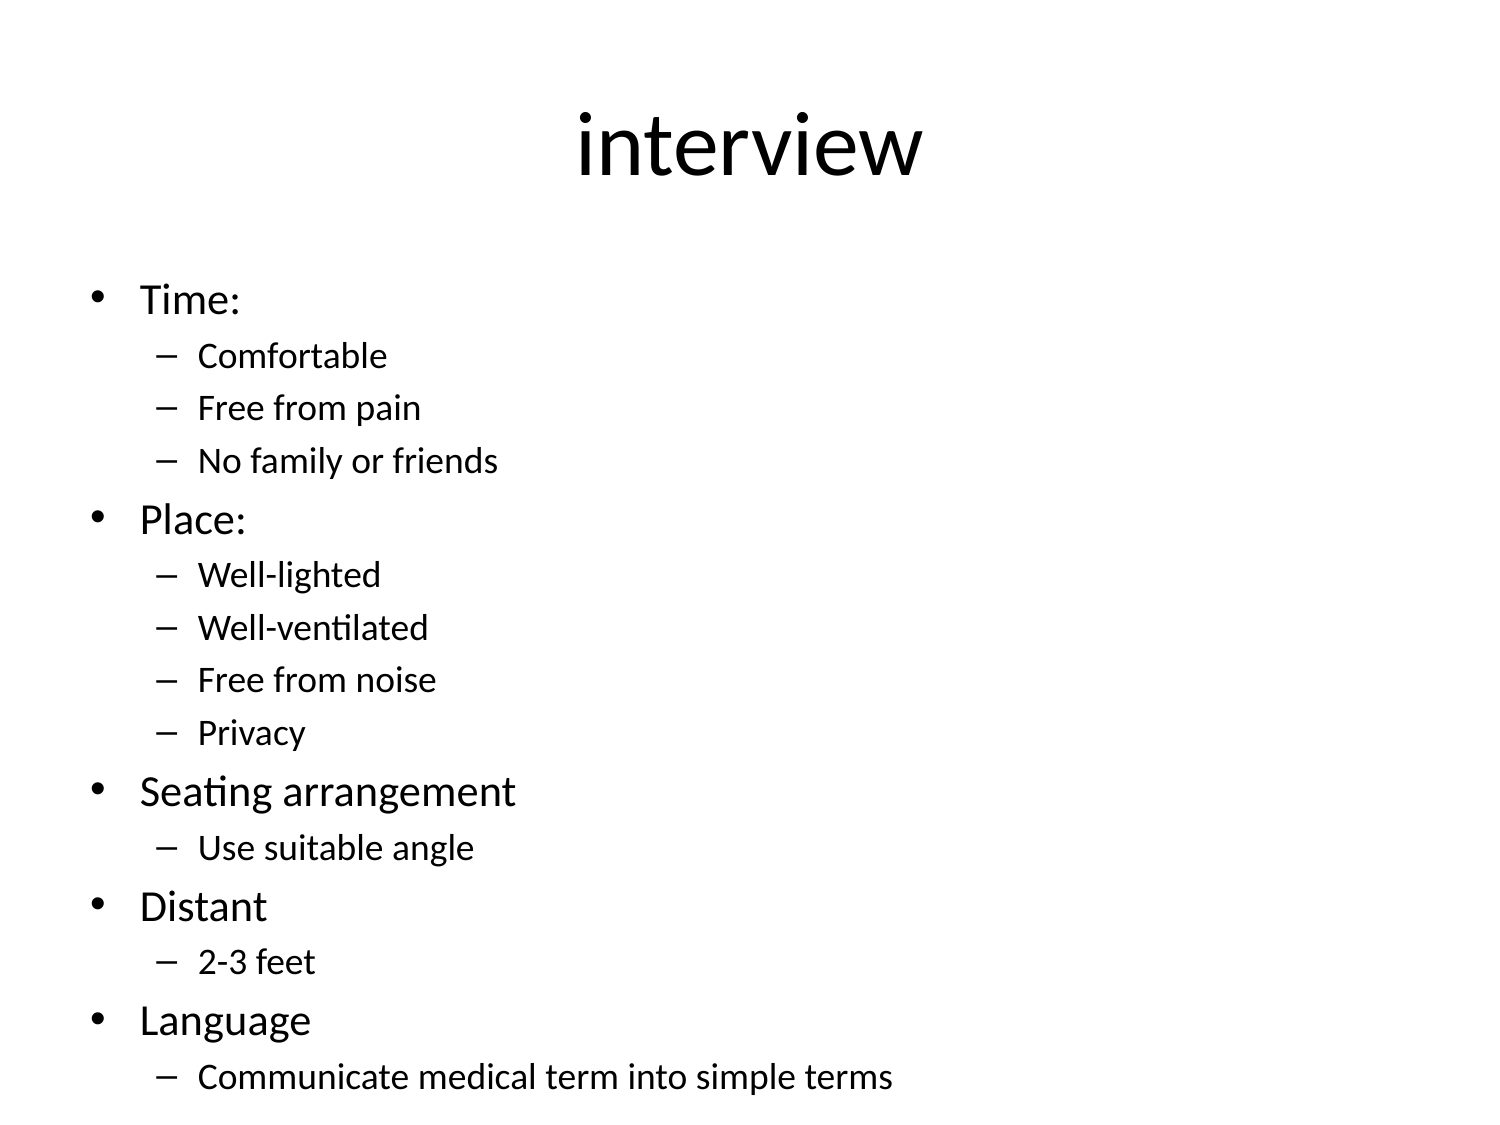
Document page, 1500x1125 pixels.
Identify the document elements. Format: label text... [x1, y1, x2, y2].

title interview [75, 45, 1425, 233]
list Time: Comfortable Free from pain No family or friends Place: Well-lighted Well-ventilated Free from noise Privacy Seating arrangement Use suitable angle Distant 2-3 feet Language Communicate medical term into simple terms [75, 262, 1425, 1125]
